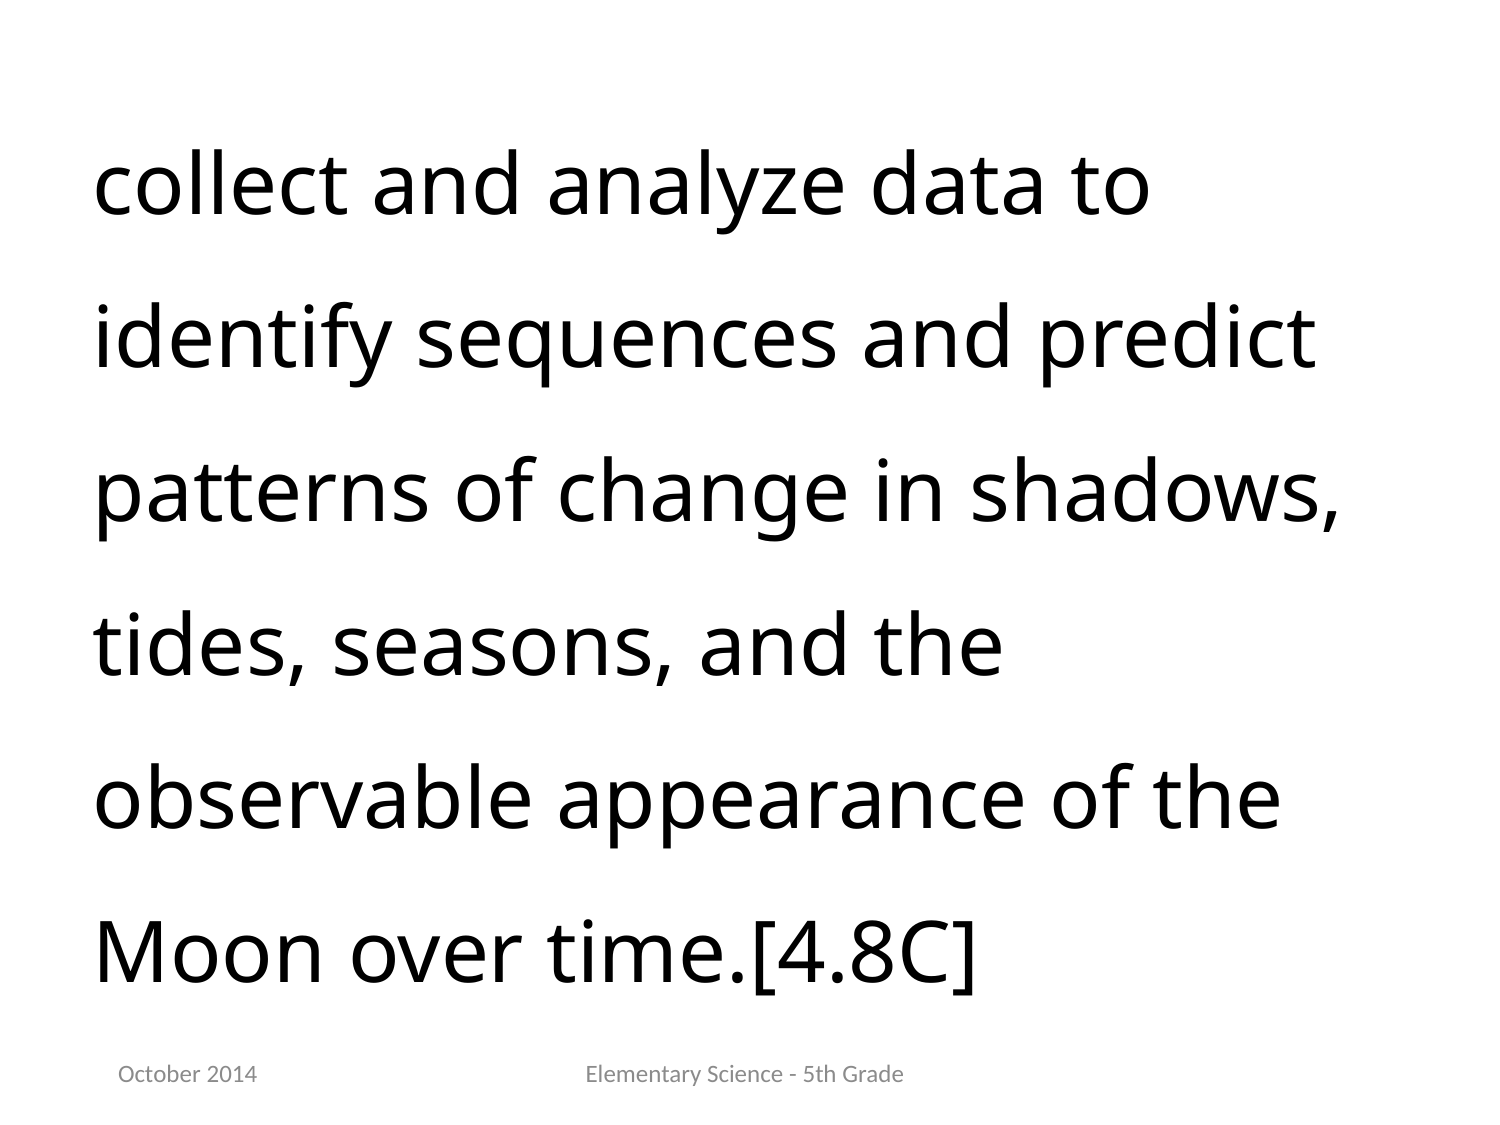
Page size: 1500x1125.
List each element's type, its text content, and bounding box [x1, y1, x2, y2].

subtitle collect and analyze data to identify sequences and predict patterns of change in shadows, tides, seasons, and the observable appearance of the Moon over time.[4.8C] [78, 70, 1429, 1014]
footer Elementary Science - 5th Grade [492, 1042, 999, 1103]
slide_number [103, 1042, 441, 1103]
